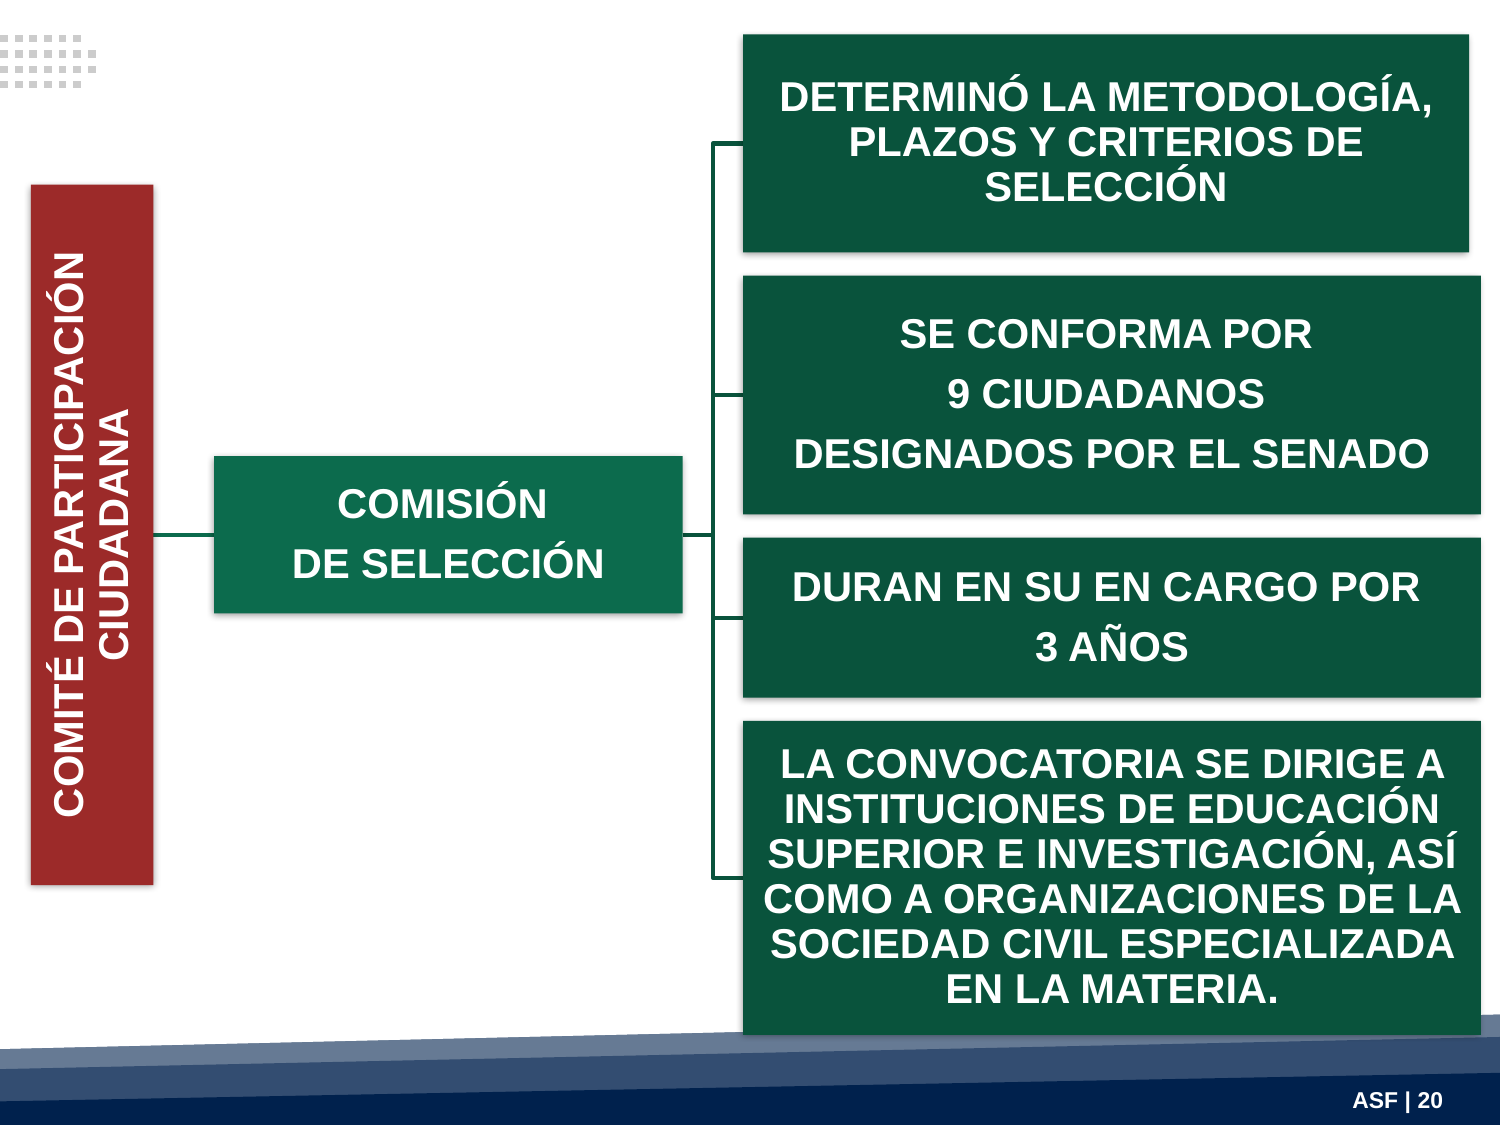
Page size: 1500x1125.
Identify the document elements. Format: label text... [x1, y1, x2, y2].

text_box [29, 18, 1483, 1051]
slide_number ASF | 20 [1337, 1078, 1489, 1125]
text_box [34, 878, 1466, 985]
